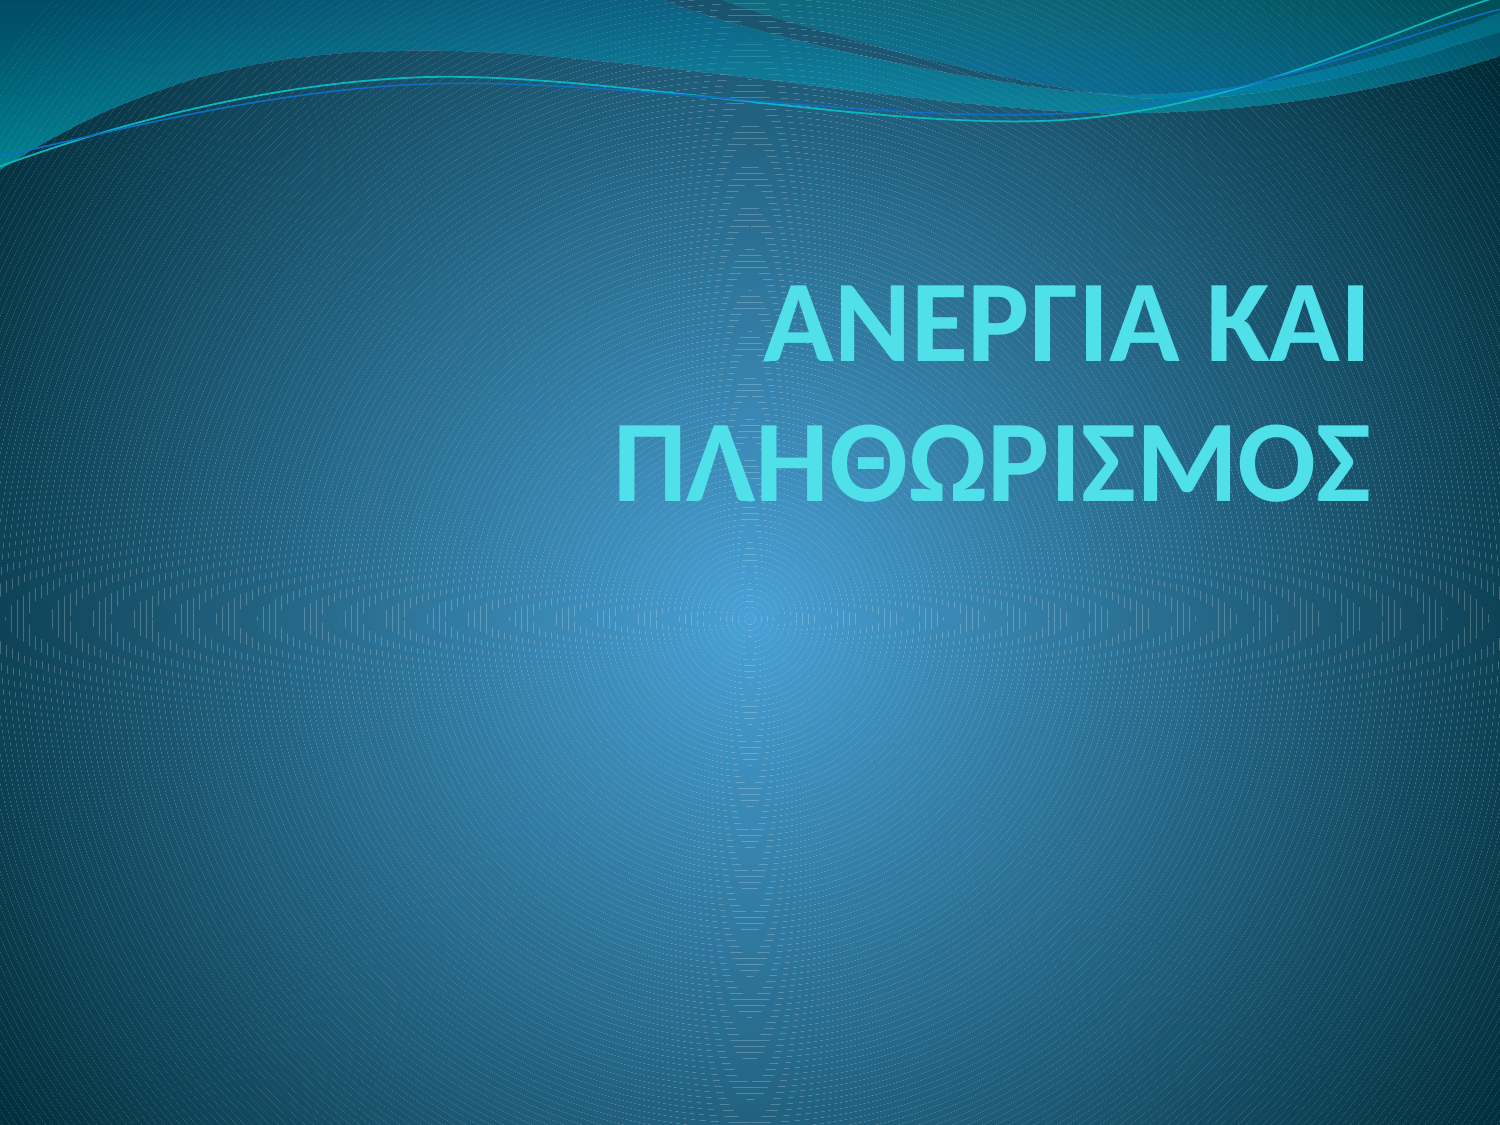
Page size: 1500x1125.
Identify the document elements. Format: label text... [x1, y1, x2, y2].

title ΑΝΕΡΓΙΑ ΚΑΙ ΠΛΗΘΩΡΙΣΜΟΣ [87, 224, 1376, 525]
